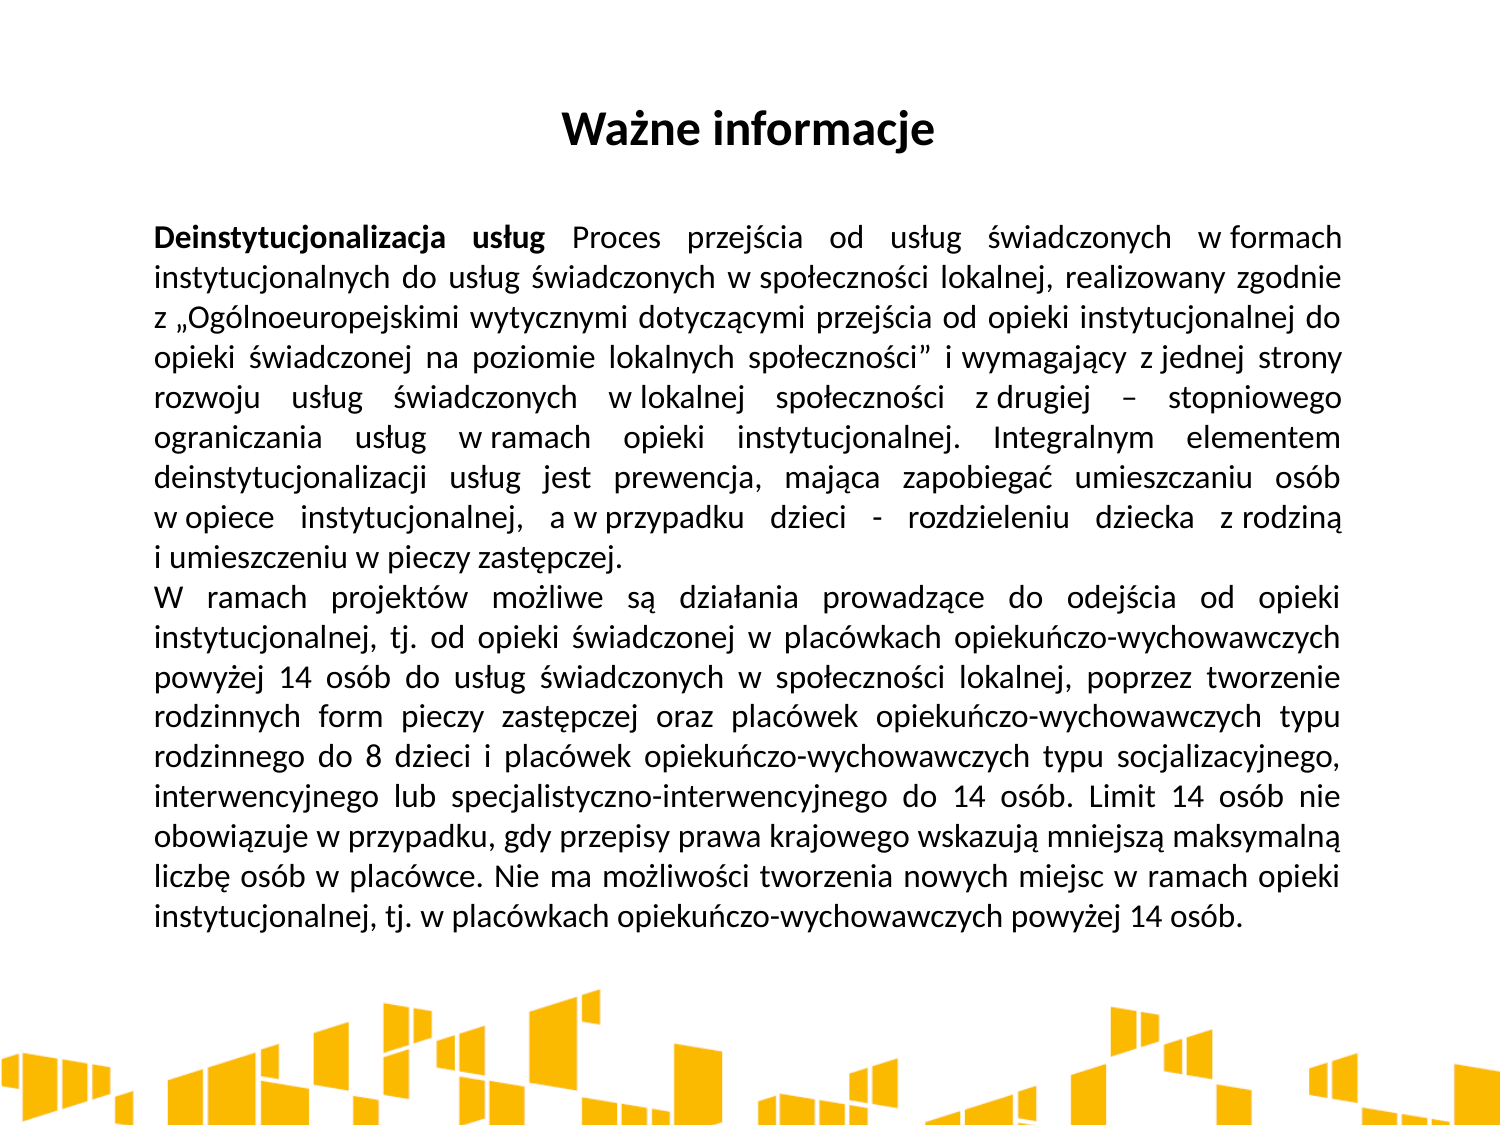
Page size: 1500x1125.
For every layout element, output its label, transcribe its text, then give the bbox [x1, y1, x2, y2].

picture [1, 980, 1500, 1125]
text_box Ważne informacje Deinstytucjonalizacja usług Proces przejścia od usług świadczonych w formach instytucjonalnych do usług świadczonych w społeczności lokalnej, realizowany zgodnie z „Ogólnoeuropejskimi wytycznymi dotyczącymi przejścia od opieki instytucjonalnej do opieki świadczonej na poziomie lokalnych społeczności” i wymagający z jednej strony rozwoju usług świadczonych w lokalnej społeczności z drugiej – stopniowego ograniczania usług w ramach opieki instytucjonalnej. Integralnym elementem deinstytucjonalizacji usług jest prewencja, mająca zapobiegać umieszczaniu osób w opiece instytucjonalnej, a w przypadku dzieci - rozdzieleniu dziecka z rodziną i umieszczeniu w pieczy zastępczej. W ramach projektów możliwe są działania prowadzące do odejścia od opieki instytucjonalnej, tj. od opieki świadczonej w placówkach opiekuńczo-wychowawczych powyżej 14 osób do usług świadczonych w społeczności lokalnej, poprzez tworzenie rodzinnych form pieczy zastępczej oraz placówek opiekuńczo-wychowawczych typu rodzinnego do 8 dzieci i placówek opiekuńczo-wychowawczych typu socjalizacyjnego, interwencyjnego lub specjalistyczno-interwencyjnego do 14 osób. Limit 14 osób nie obowiązuje w przypadku, gdy przepisy prawa krajowego wskazują mniejszą maksymalną liczbę osób w placówce. Nie ma możliwości tworzenia nowych miejsc w ramach opieki instytucjonalnej, tj. w placówkach opiekuńczo-wychowawczych powyżej 14 osób. [74, 64, 1426, 979]
